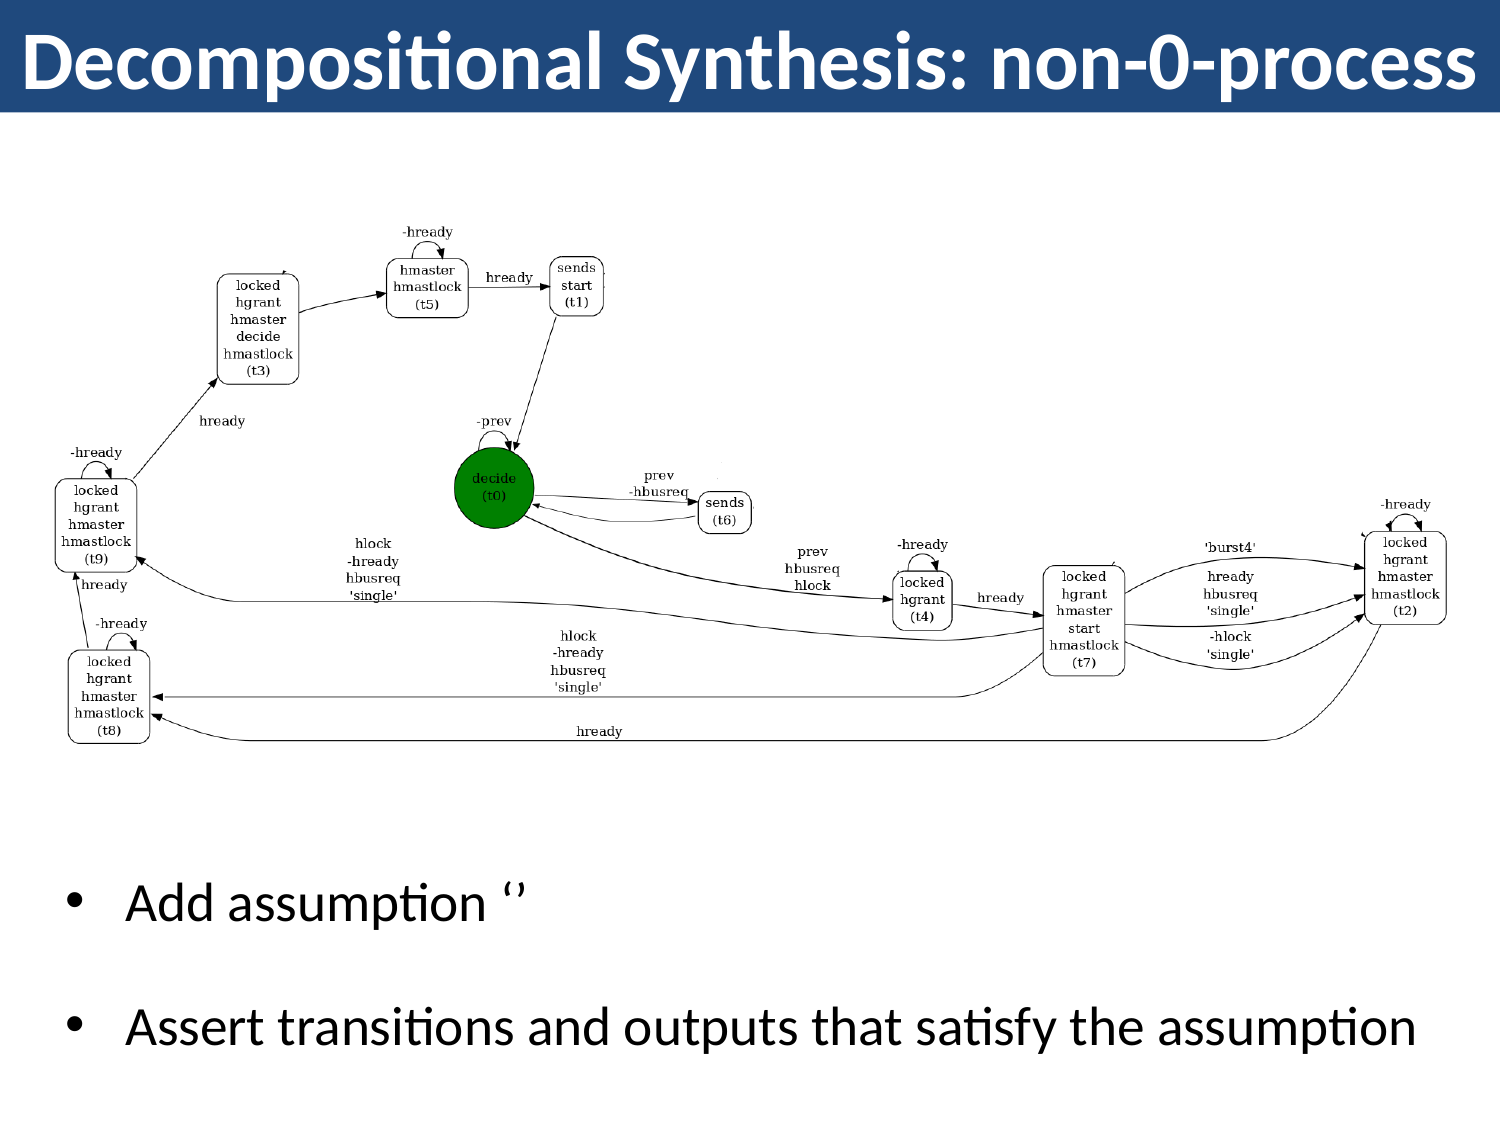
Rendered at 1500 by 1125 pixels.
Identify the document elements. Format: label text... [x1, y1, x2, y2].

title Decompositional Synthesis: non-0-process [0, 0, 1500, 113]
picture [0, 124, 1500, 778]
